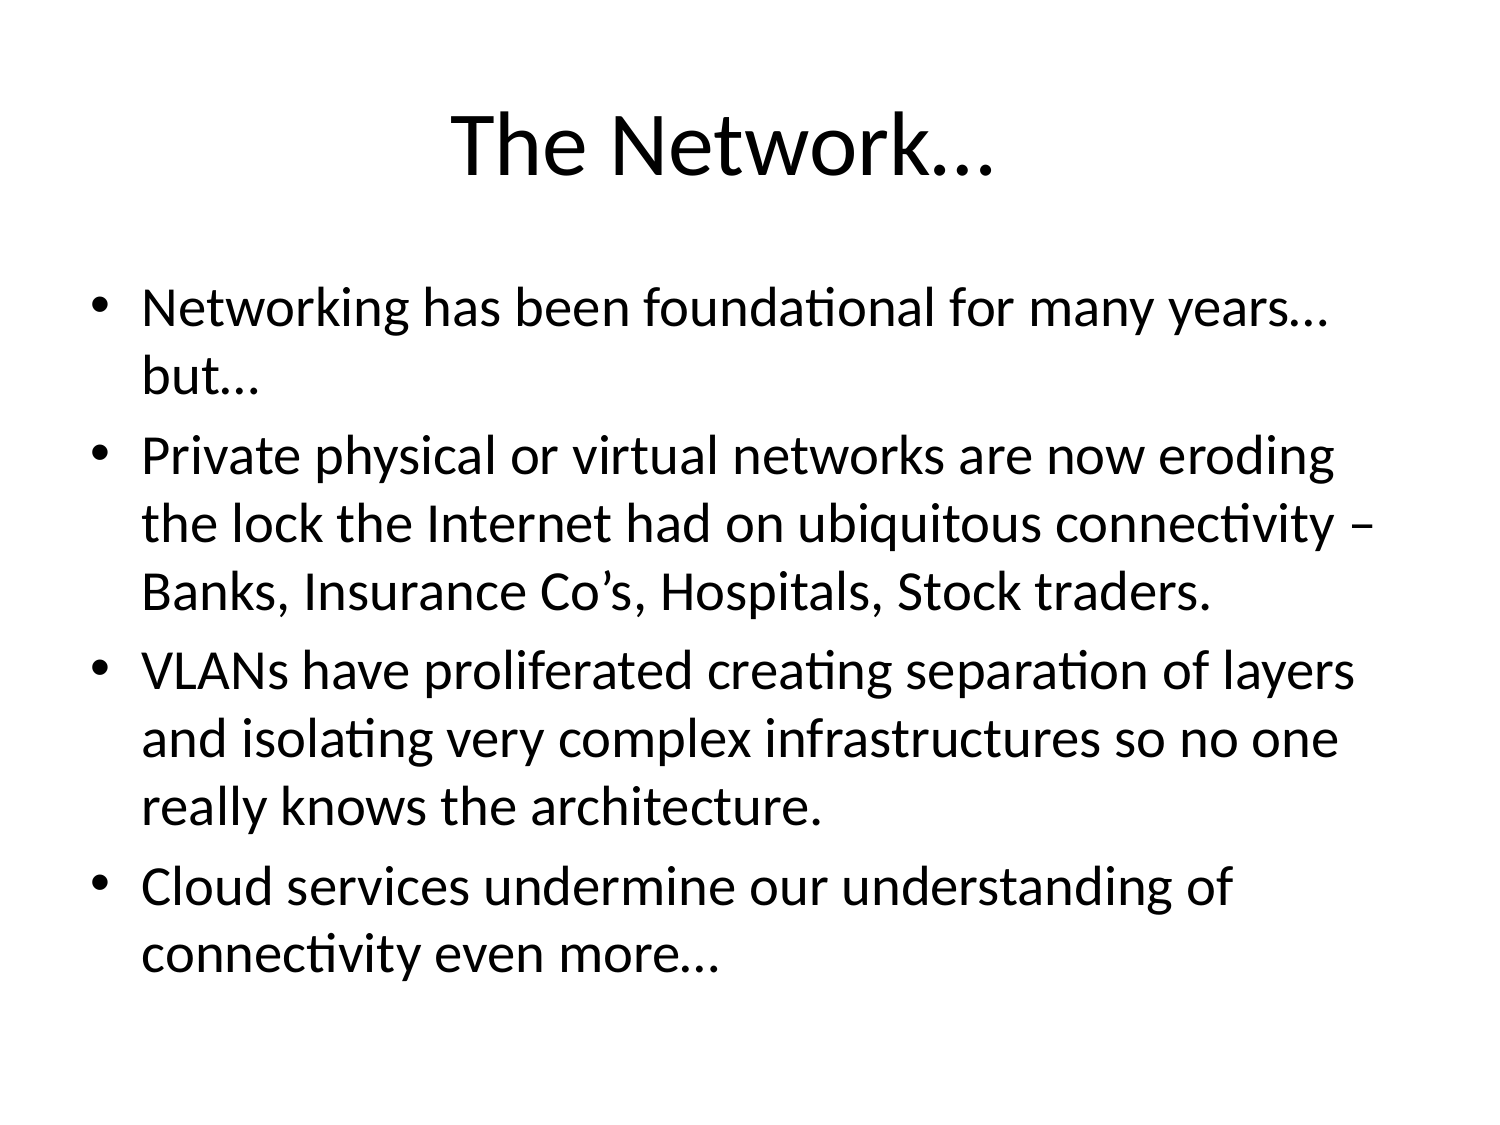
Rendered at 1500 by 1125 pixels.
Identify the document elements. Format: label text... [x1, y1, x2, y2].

title The Network… [75, 45, 1425, 233]
list Networking has been foundational for many years… but… Private physical or virtual networks are now eroding the lock the Internet had on ubiquitous connectivity – Banks, Insurance Co’s, Hospitals, Stock traders. VLANs have proliferated creating separation of layers and isolating very complex infrastructures so no one really knows the architecture. Cloud services undermine our understanding of connectivity even more… [75, 262, 1425, 1005]
